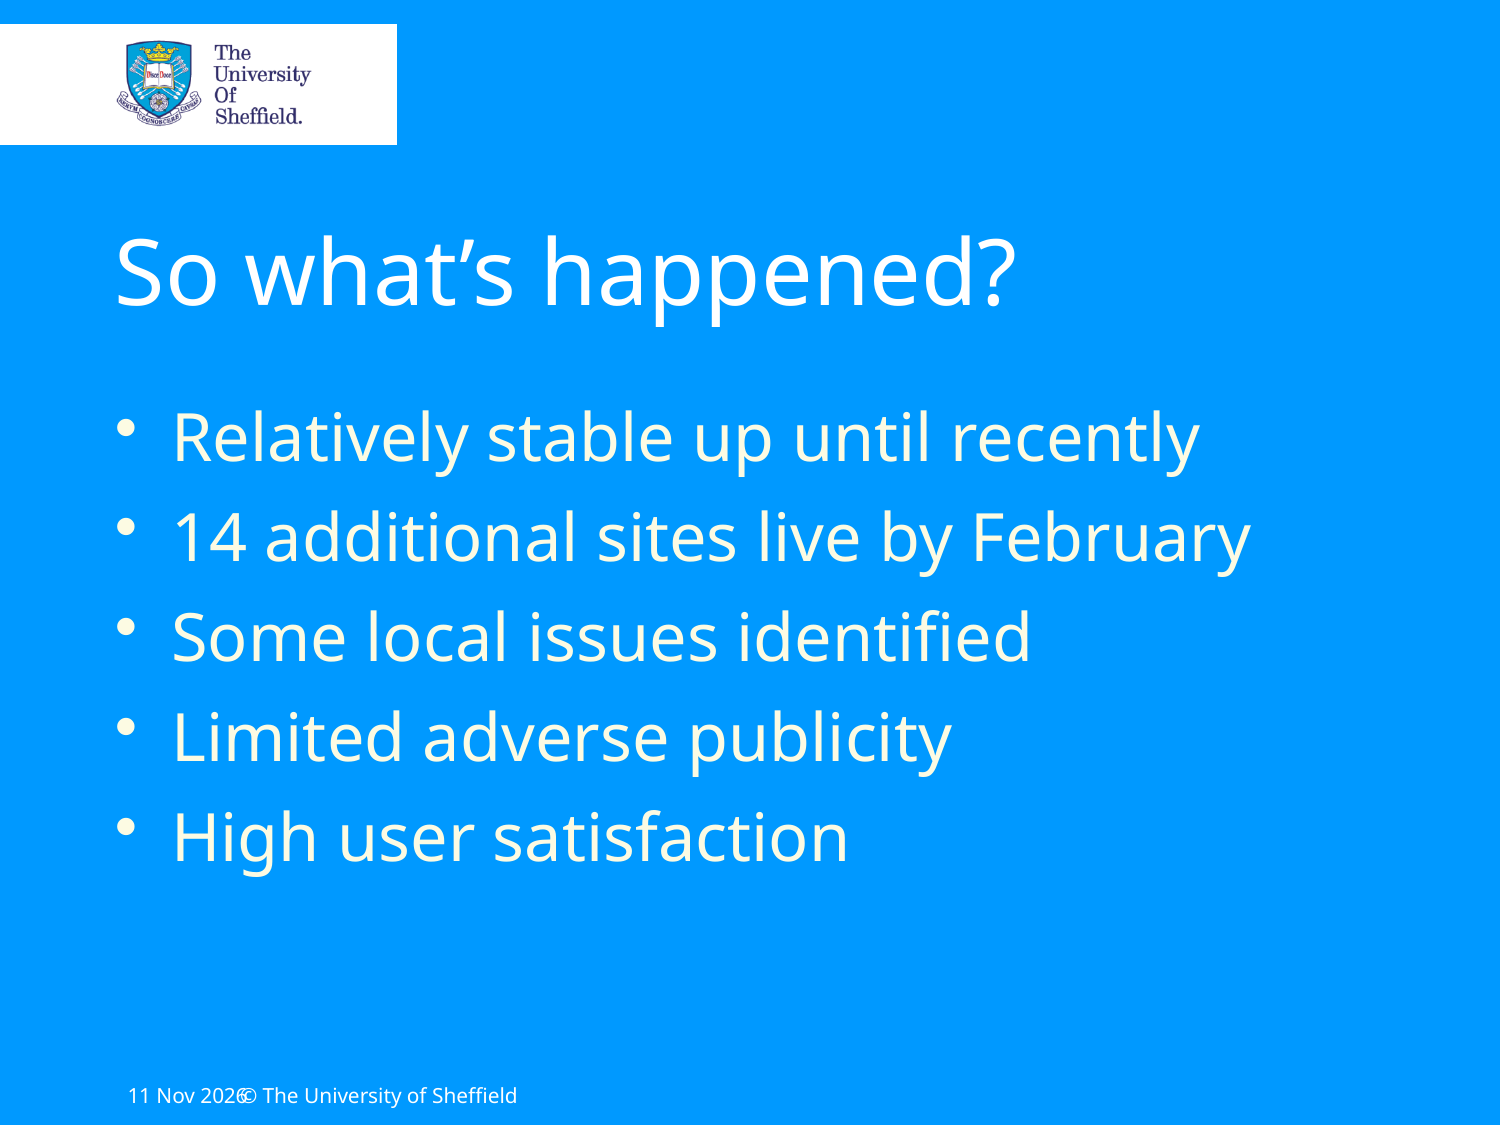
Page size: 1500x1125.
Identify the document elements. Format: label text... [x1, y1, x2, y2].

slide_number 22-May-13 [112, 1074, 224, 1125]
title So what’s happened? [99, 224, 1451, 351]
footer © The University of Sheffield [224, 1074, 1076, 1125]
list Relatively stable up until recently 14 additional sites live by February Some local issues identified Limited adverse publicity High user satisfaction [99, 387, 1451, 1001]
picture [0, 24, 397, 145]
